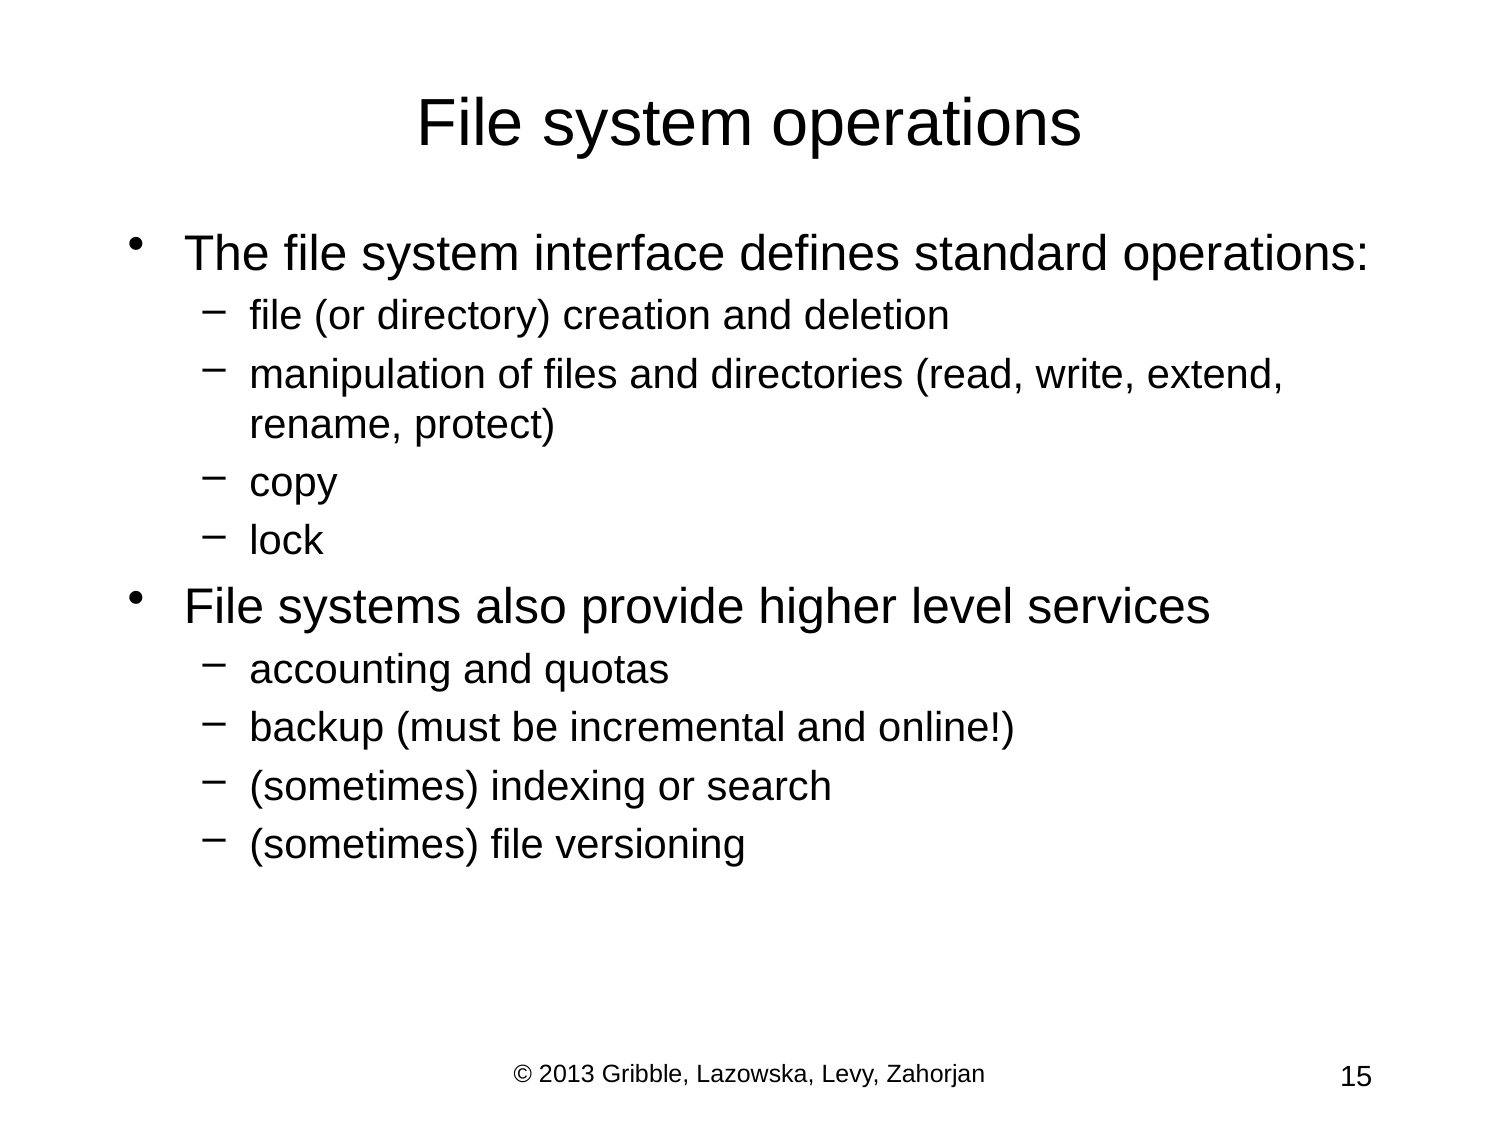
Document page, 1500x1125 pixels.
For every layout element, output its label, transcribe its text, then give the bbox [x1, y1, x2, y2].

title File system operations [112, 62, 1388, 175]
footer © 2013 Gribble, Lazowska, Levy, Zahorjan [450, 1050, 1050, 1100]
list The file system interface defines standard operations: file (or directory) creation and deletion manipulation of files and directories (read, write, extend, rename, protect) copy lock File systems also provide higher level services accounting and quotas backup (must be incremental and online!) (sometimes) indexing or search (sometimes) file versioning [112, 212, 1388, 1025]
slide_number 15 [1074, 1050, 1388, 1100]
